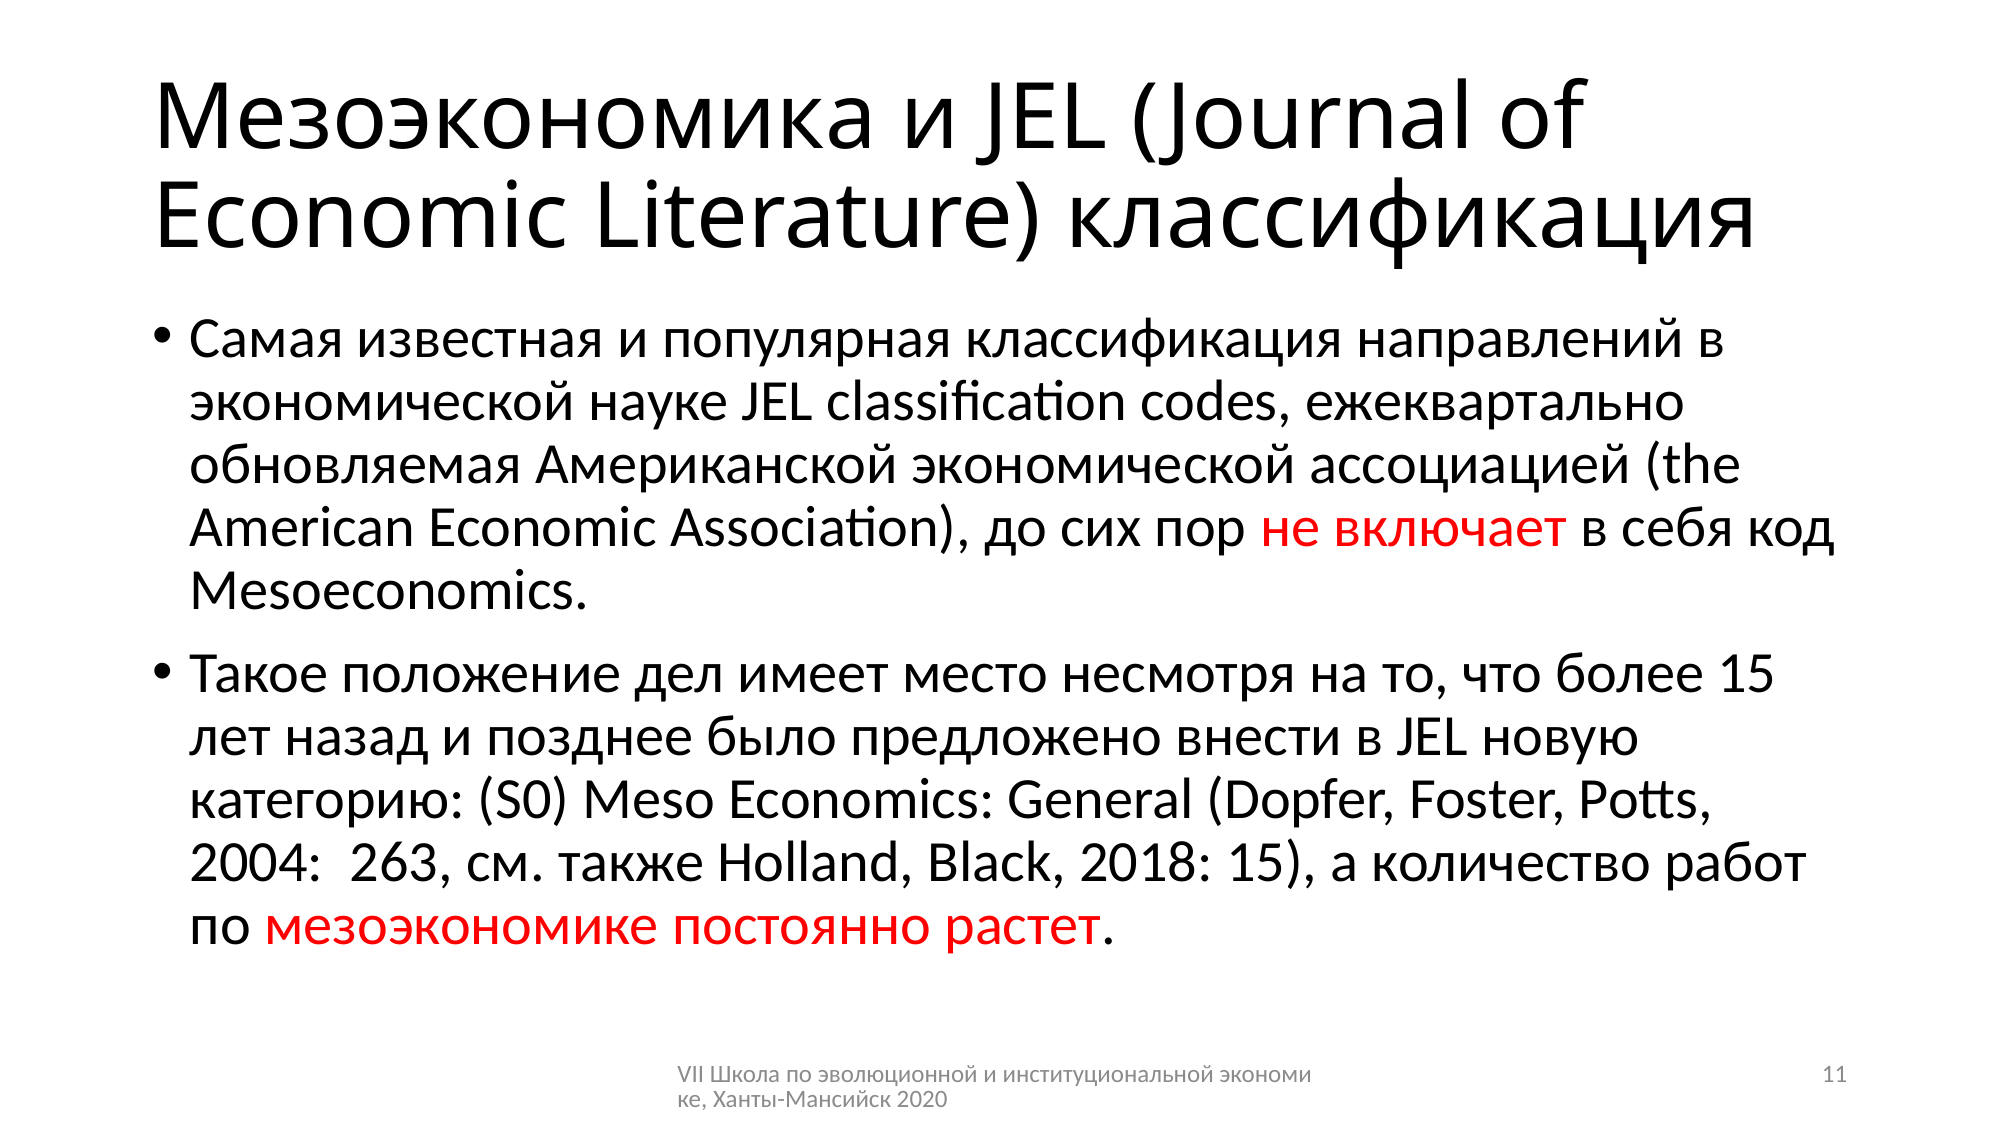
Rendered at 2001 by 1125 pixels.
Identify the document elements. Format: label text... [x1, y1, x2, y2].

title Мезоэкономика и JEL (Journal of Economic Literature) классификация [137, 59, 1863, 278]
slide_number 11 [1412, 1042, 1863, 1103]
list Самая известная и популярная классификация направлений в экономической науке JEL classification codes, ежеквартально обновляемая Американской экономической ассоциацией (the American Economic Association), до сих пор не включает в себя код Mesoeconomics. Такое положение дел имеет место несмотря на то, что более 15 лет назад и позднее было предложено внести в JEL новую категорию: (S0) Meso Economics: General (Dopfer, Foster, Potts, 2004: 263, см. также Holland, Black, 2018: 15), а количество работ по мезоэкономике постоянно растет. [137, 299, 1863, 1014]
footer VII Школа по эволюционной и институциональной экономике, Ханты-Мансийск 2020 [662, 1042, 1338, 1103]
